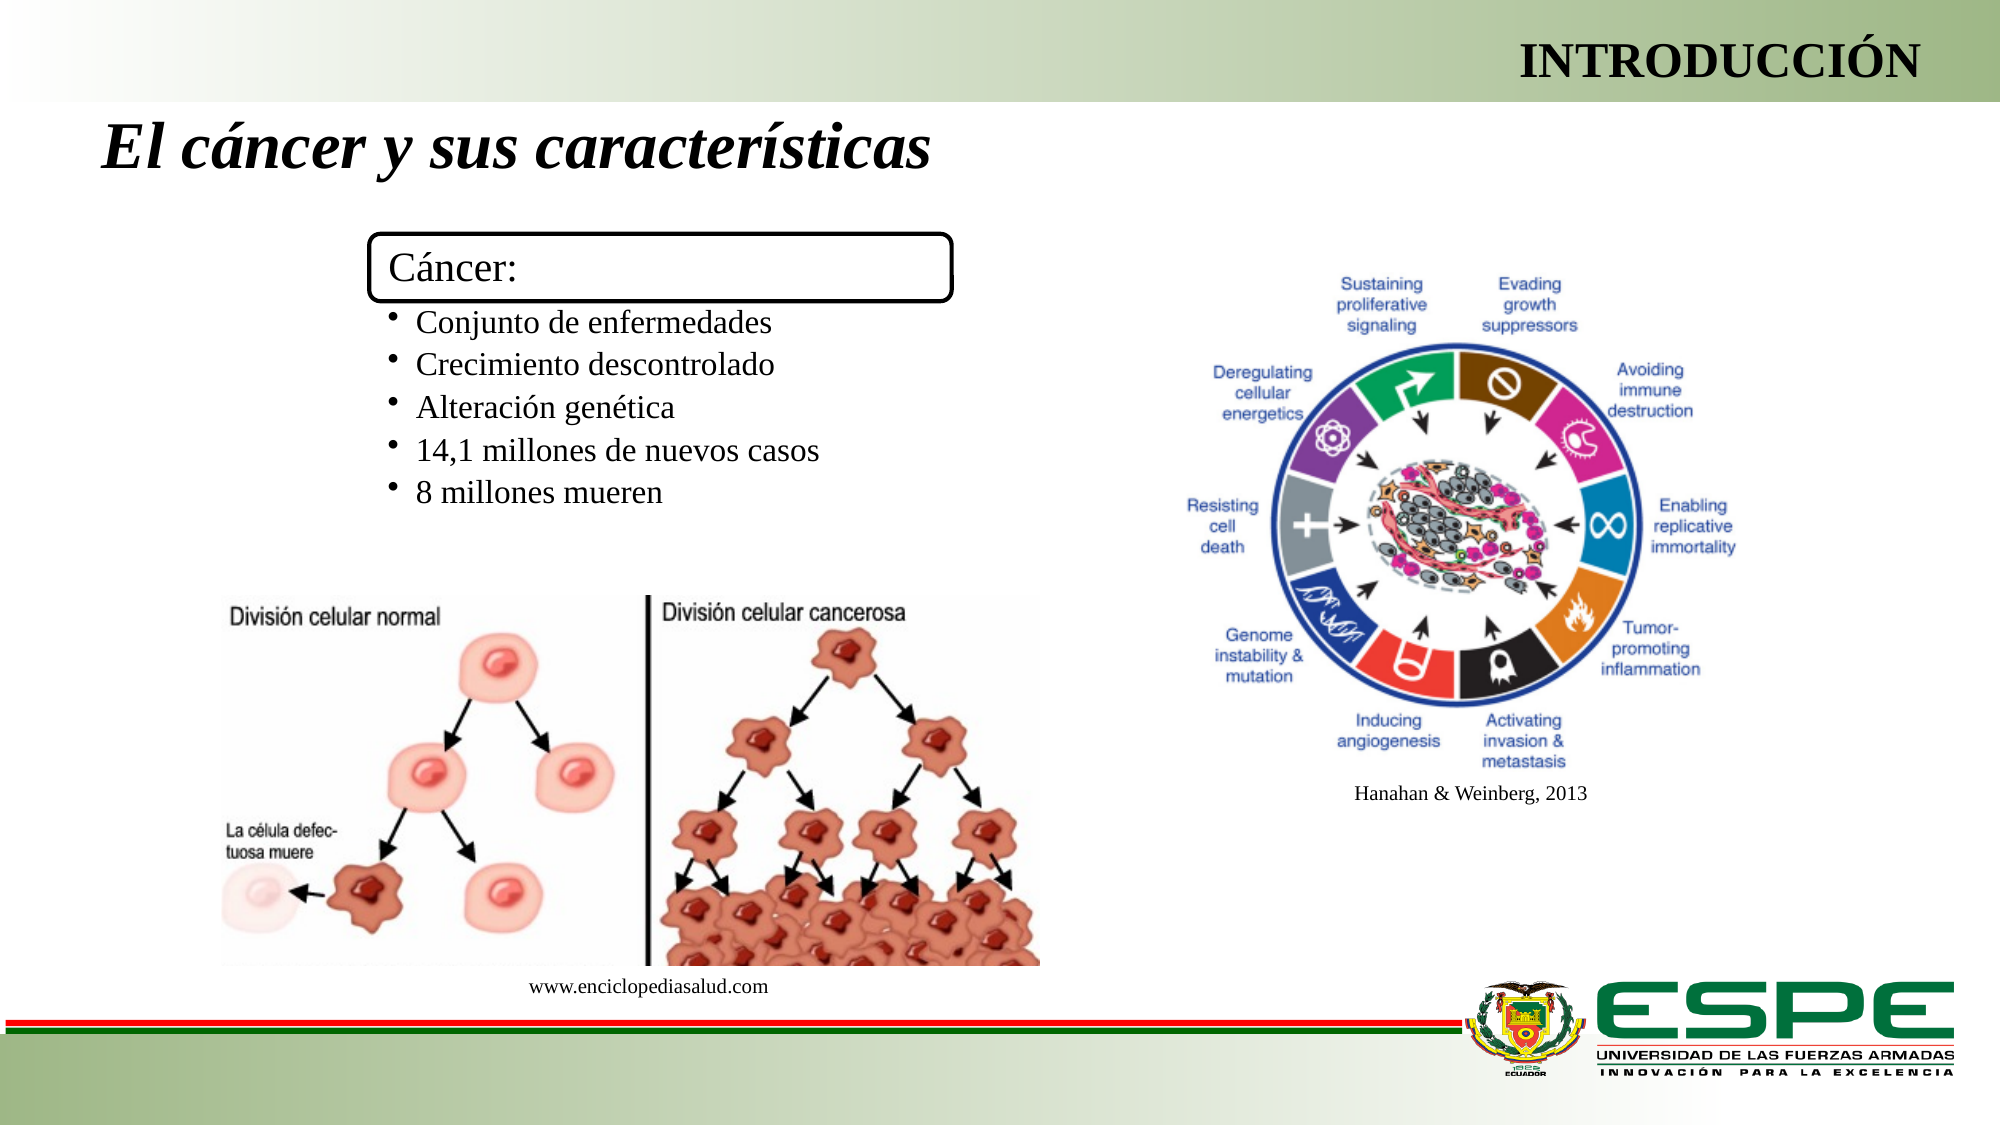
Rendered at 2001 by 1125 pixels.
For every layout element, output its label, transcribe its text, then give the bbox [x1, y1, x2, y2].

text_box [368, 205, 952, 542]
text_box Hanahan & Weinberg, 2013 [1339, 781, 1603, 812]
title El cáncer y sus características [87, 94, 1498, 311]
picture [1173, 265, 1769, 772]
text_box www.enciclopediasalud.com [513, 975, 807, 1006]
text_box INTRODUCCIÓN [1504, 20, 1959, 85]
picture [1465, 981, 1954, 1076]
picture [221, 594, 1041, 966]
